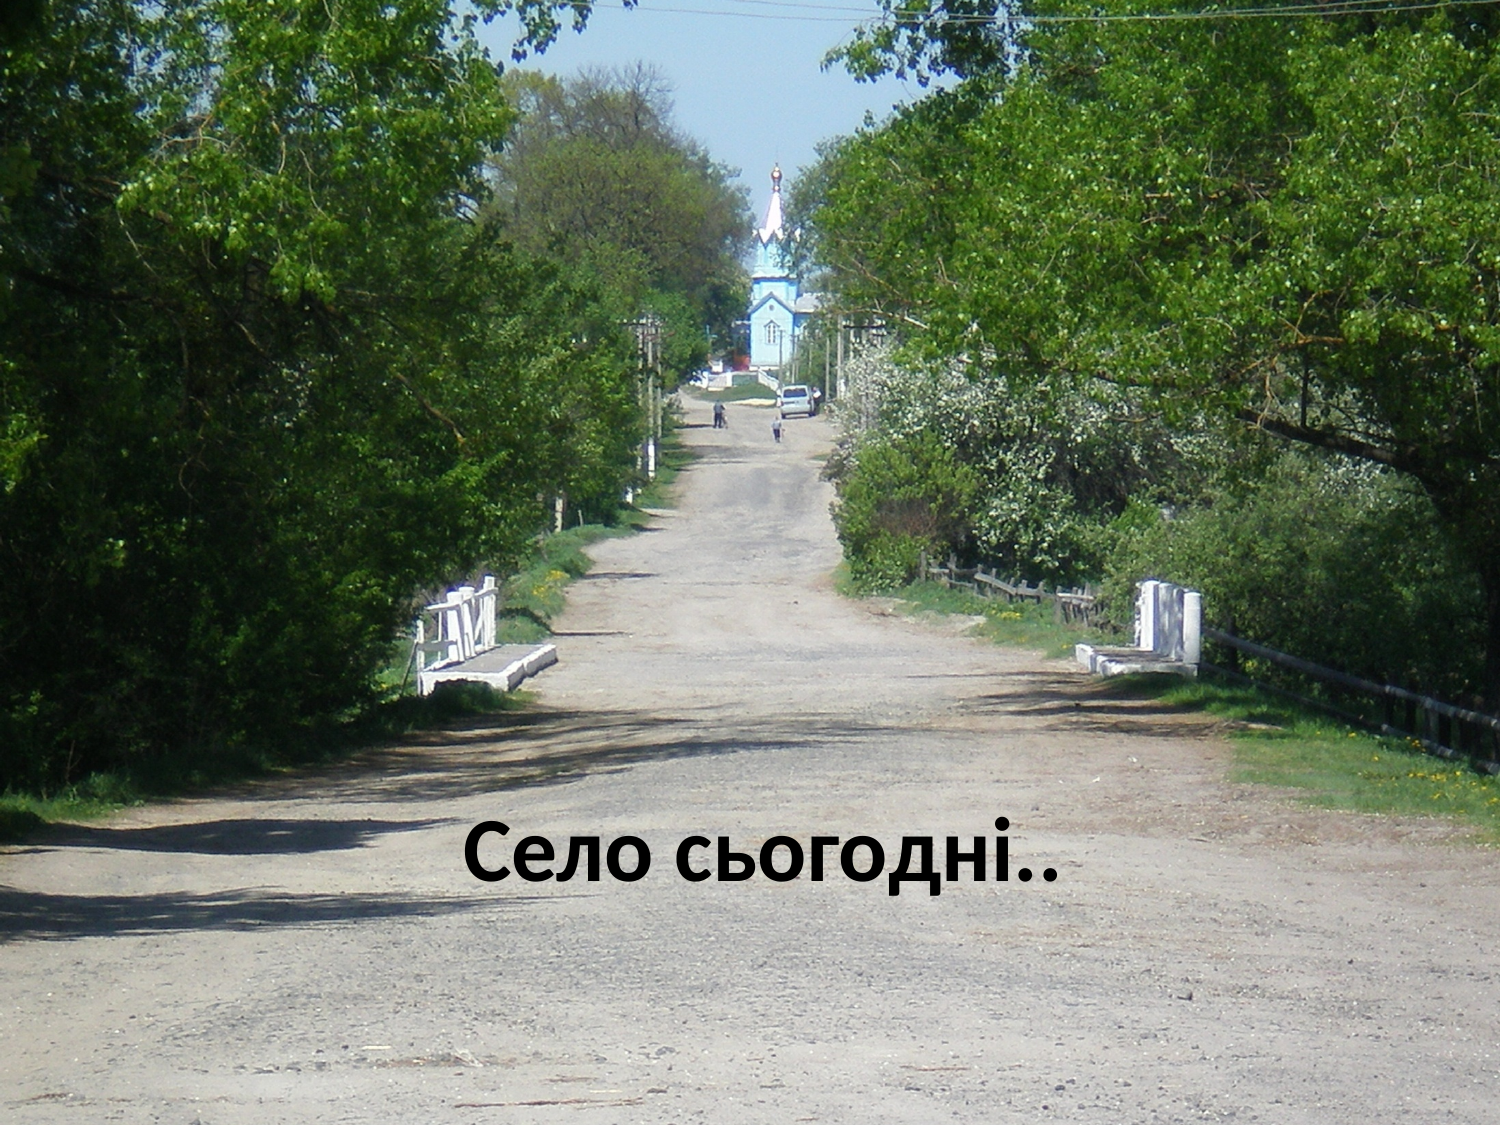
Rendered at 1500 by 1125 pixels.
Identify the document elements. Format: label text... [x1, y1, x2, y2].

title Село сьогодні.. [88, 751, 1439, 939]
picture [0, 0, 1500, 1125]
